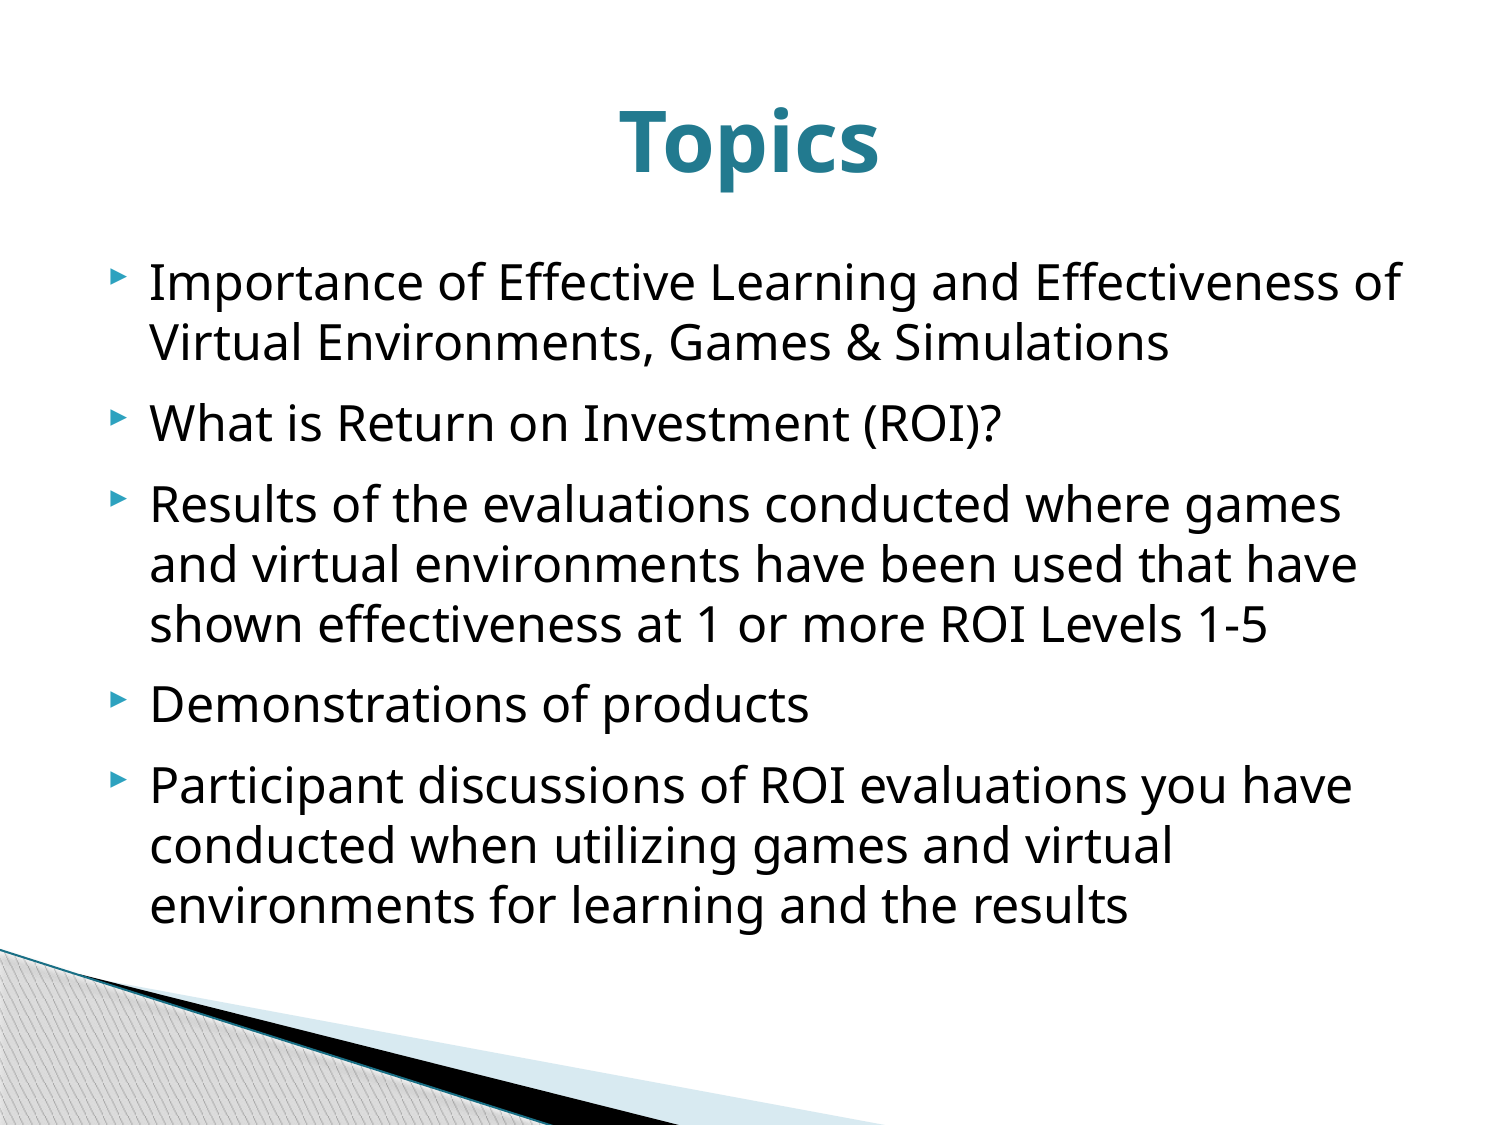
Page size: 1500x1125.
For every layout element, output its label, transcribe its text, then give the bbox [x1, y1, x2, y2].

list Importance of Effective Learning and Effectiveness of Virtual Environments, Games & Simulations What is Return on Investment (ROI)? Results of the evaluations conducted where games and virtual environments have been used that have shown effectiveness at 1 or more ROI Levels 1-5 Demonstrations of products Participant discussions of ROI evaluations you have conducted when utilizing games and virtual environments for learning and the results [75, 243, 1438, 986]
title Topics [75, 45, 1425, 233]
